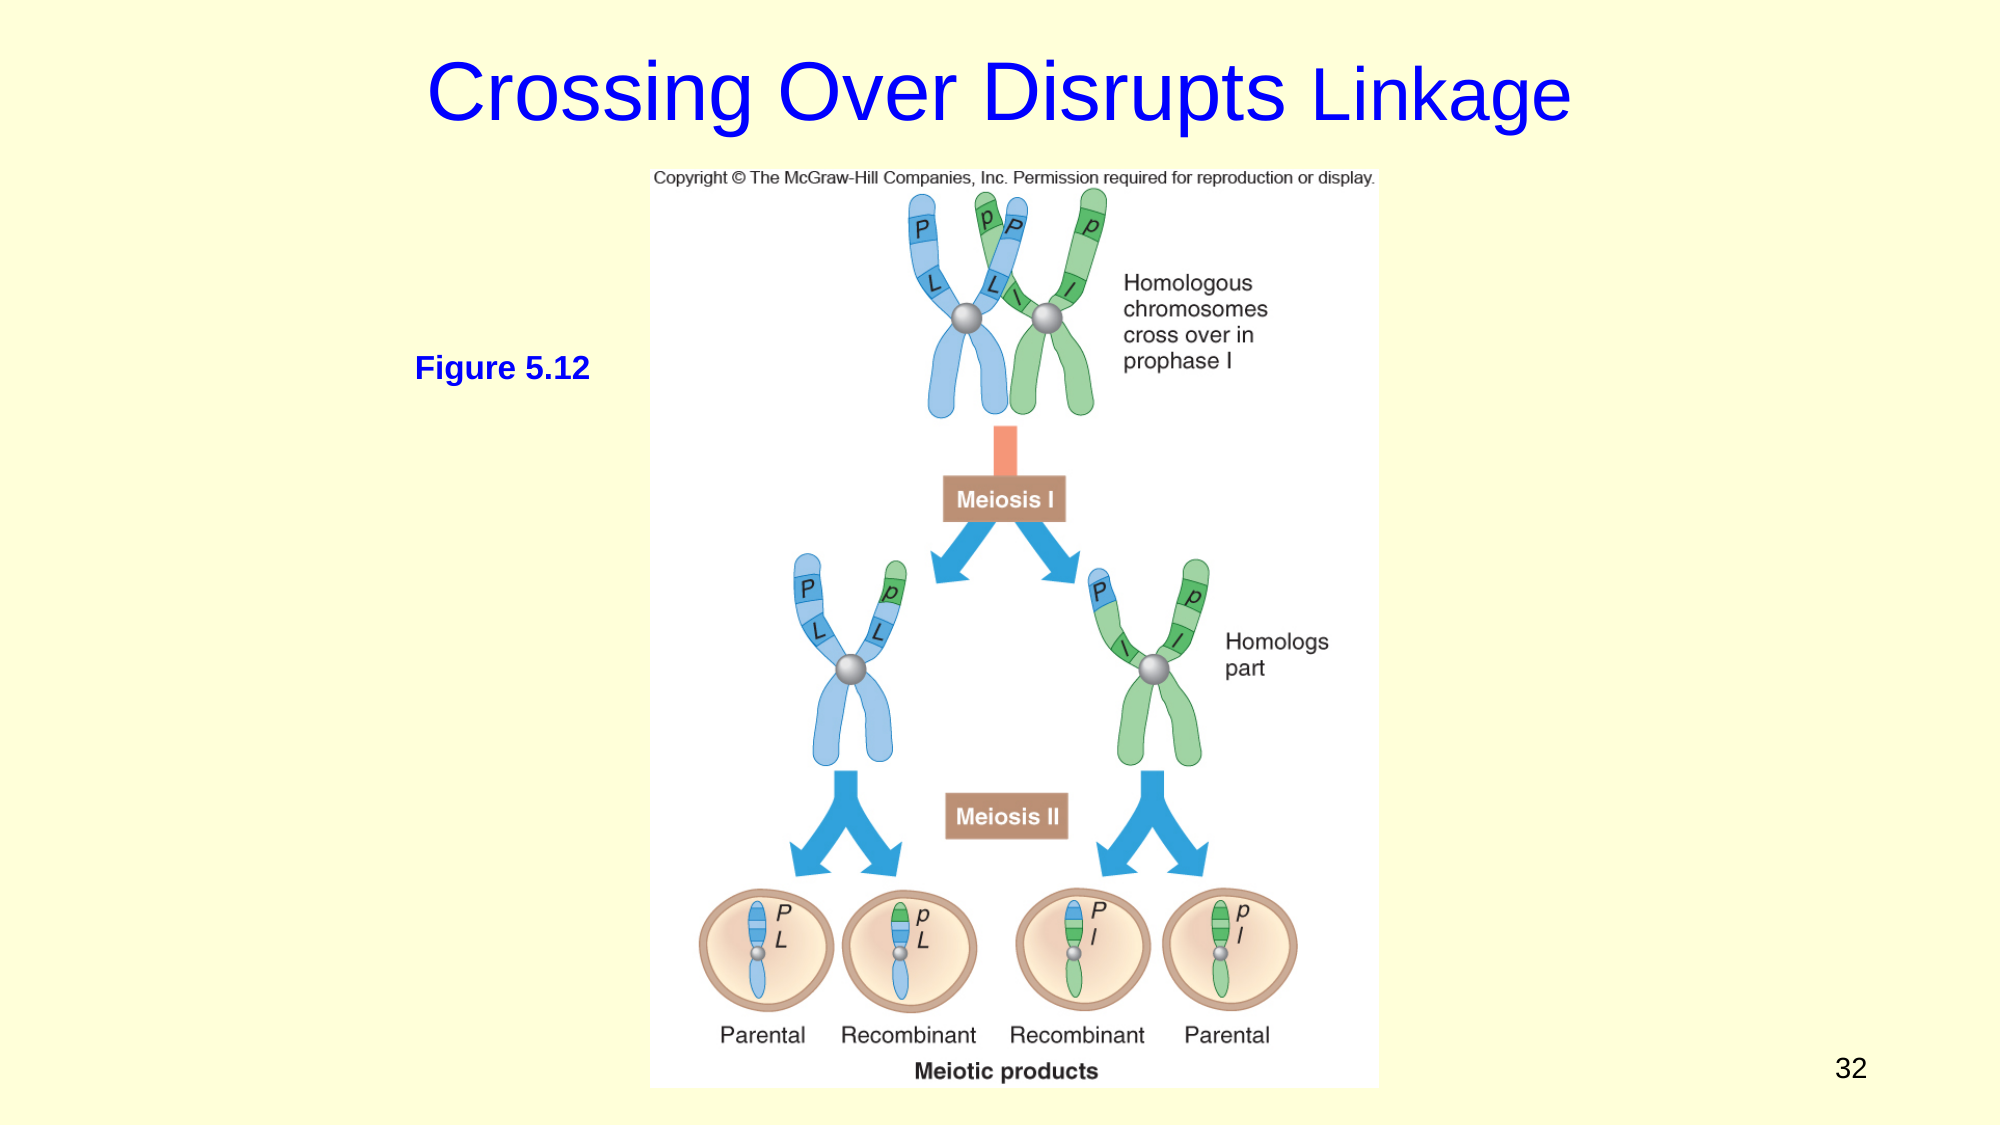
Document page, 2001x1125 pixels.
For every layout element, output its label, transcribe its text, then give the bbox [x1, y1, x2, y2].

text_box Figure 5.12 [399, 337, 625, 394]
picture [649, 169, 1379, 1088]
title Crossing Over Disrupts Linkage [324, 12, 1675, 163]
